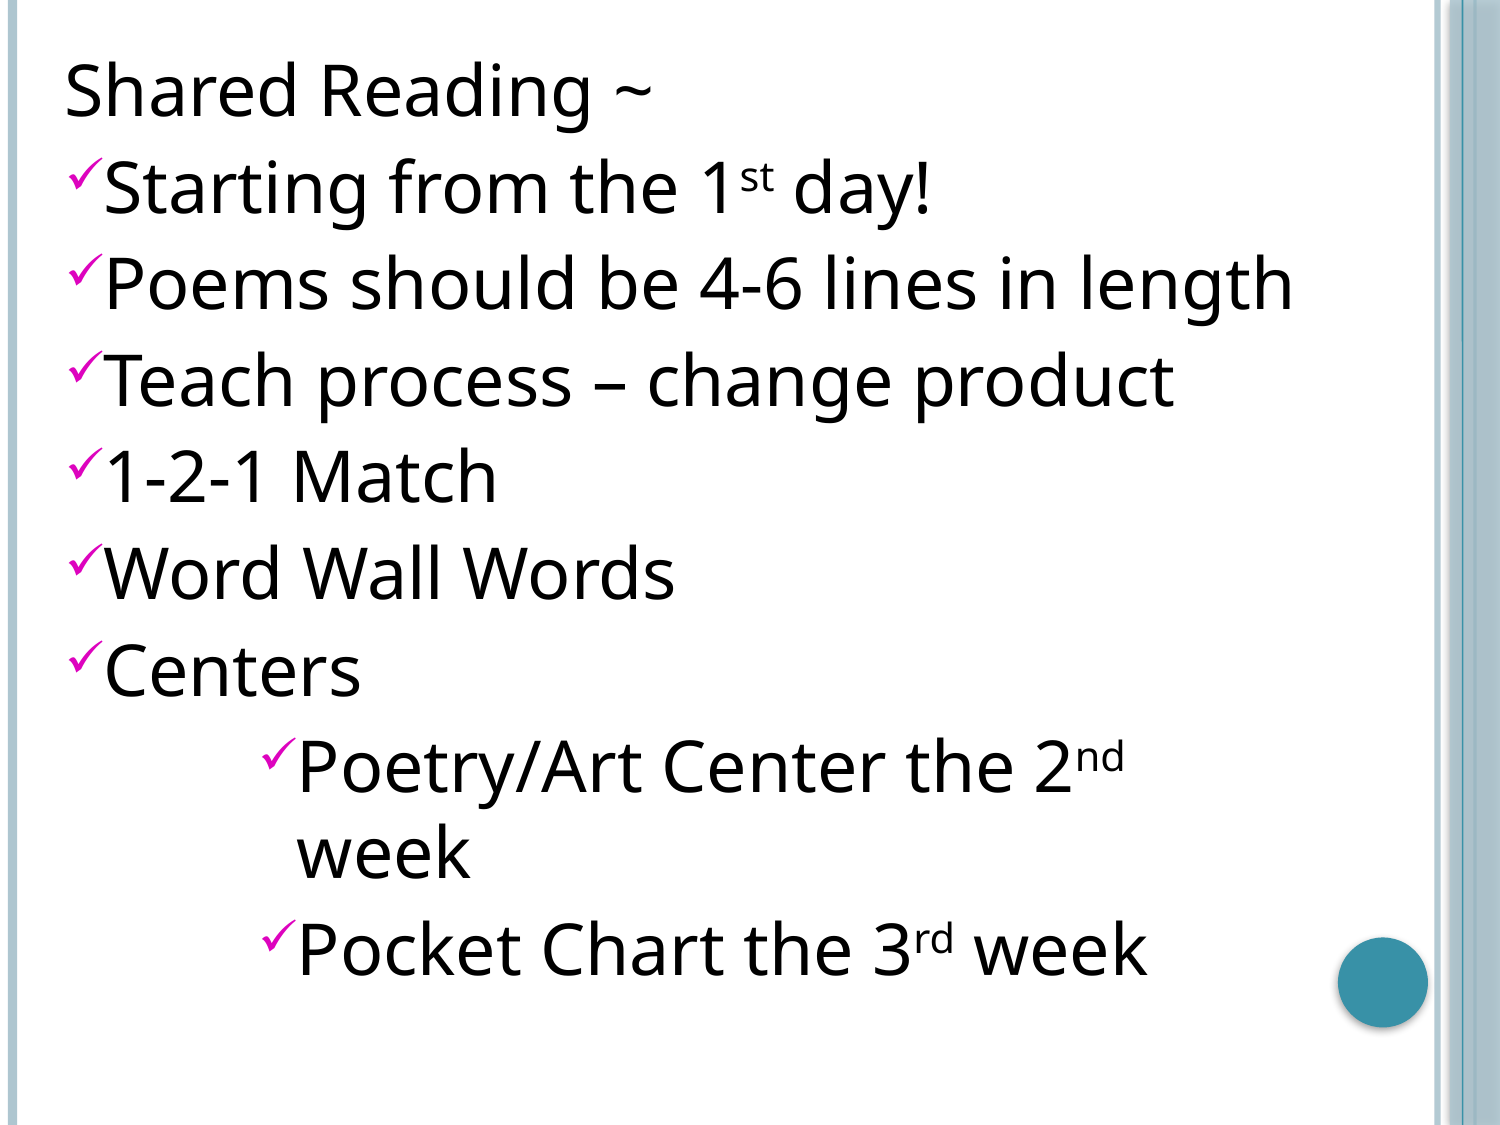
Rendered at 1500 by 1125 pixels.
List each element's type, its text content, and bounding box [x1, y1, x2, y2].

text_box Shared Reading ~ Starting from the 1st day! Poems should be 4-6 lines in length Teach process – change product 1-2-1 Match Word Wall Words Centers Poetry/Art Center the 2nd week Pocket Chart the 3rd week [49, 37, 1325, 1076]
